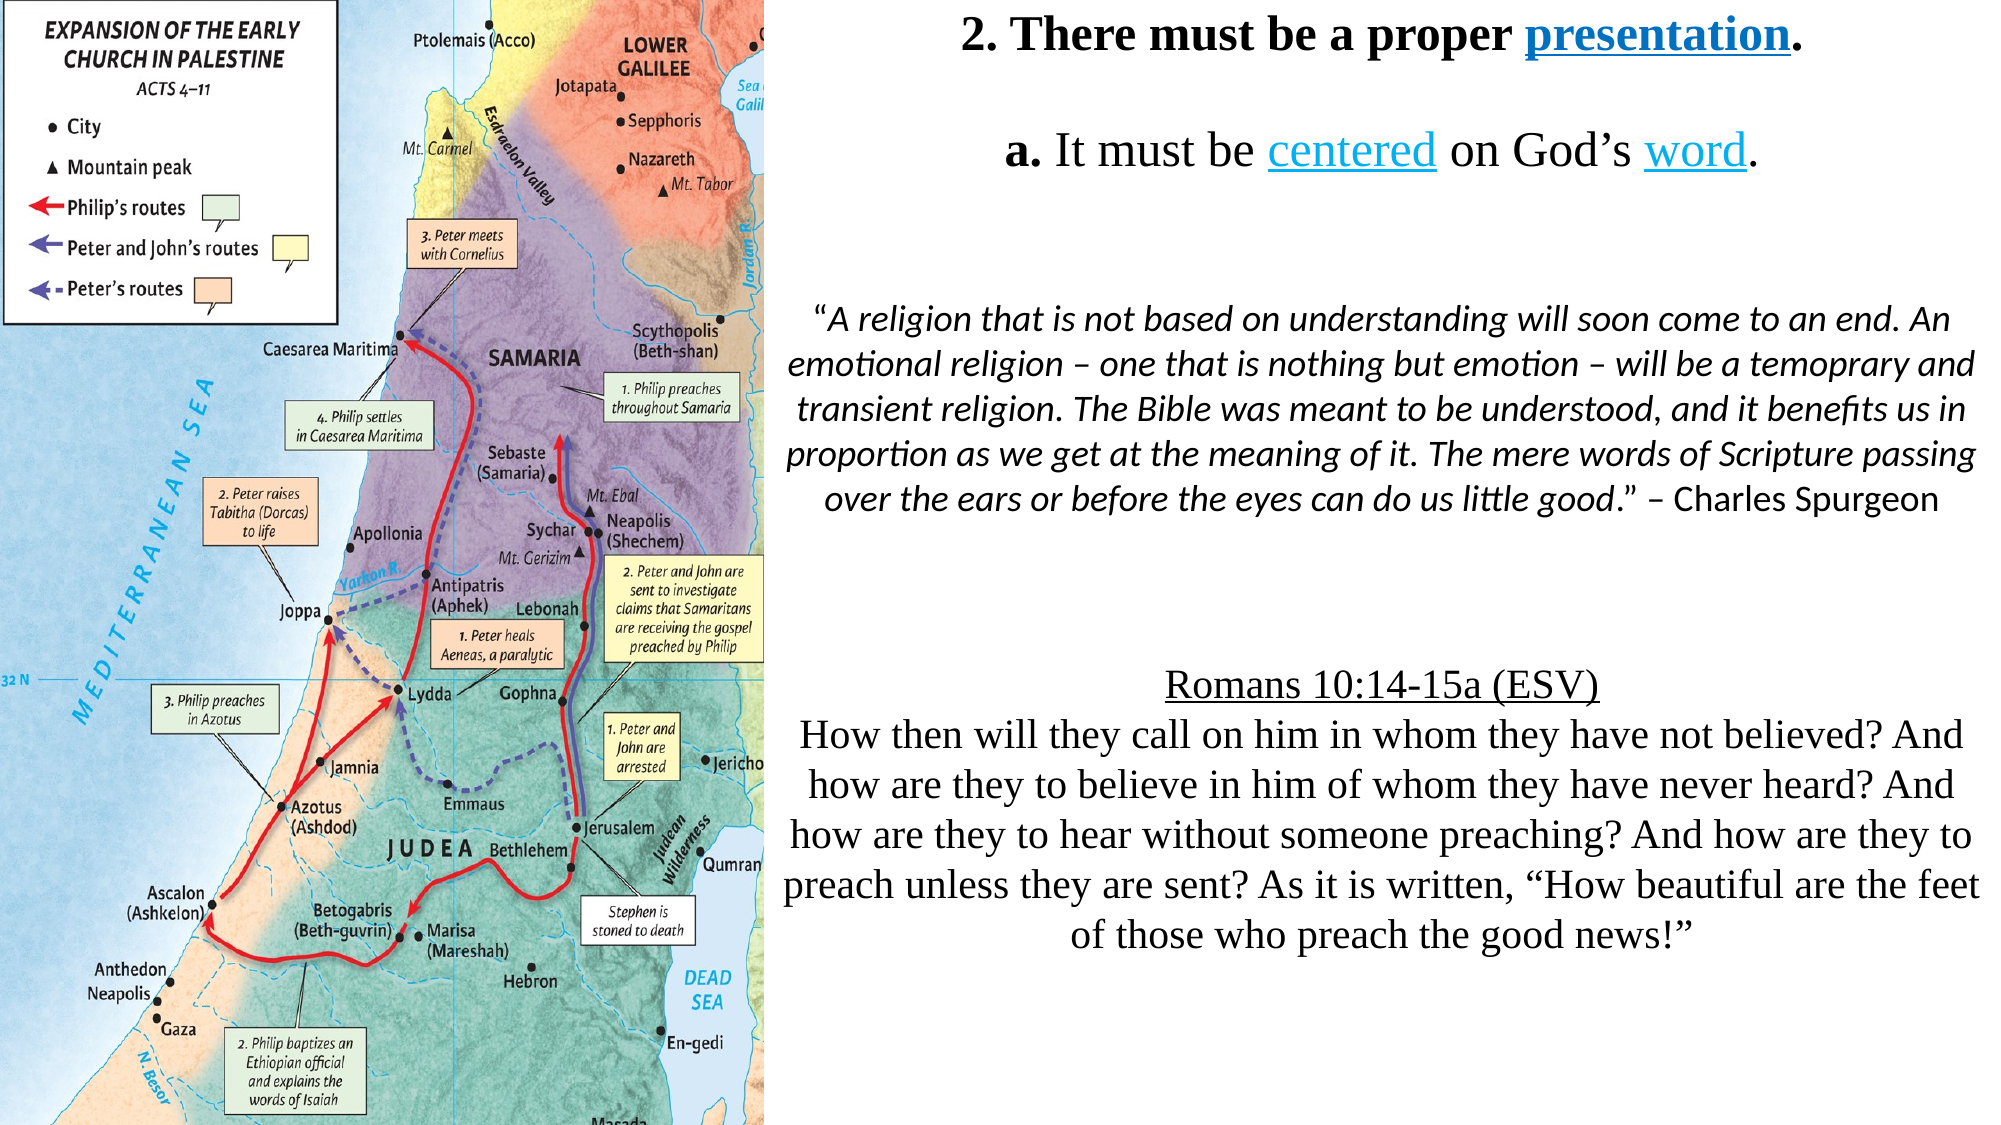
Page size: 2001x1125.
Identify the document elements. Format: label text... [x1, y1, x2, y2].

text_box 2. There must be a proper presentation. [764, 0, 2000, 76]
text_box a. It must be centered on God’s word. [764, 108, 2000, 184]
text_box “A religion that is not based on understanding will soon come to an end. An emotional religion – one that is nothing but emotion – will be a temoprary and transient religion. The Bible was meant to be understood, and it benefits us in proportion as we get at the meaning of it. The mere words of Scripture passing over the ears or before the eyes can do us little good.” – Charles Spurgeon [764, 286, 2000, 527]
picture [0, 0, 764, 1125]
text_box Romans 10:14-15a (ESV) How then will they call on him in whom they have not believed? And how are they to believe in him of whom they have never heard? And how are they to hear without someone preaching? And how are they to preach unless they are sent? As it is written, “How beautiful are the feet of those who preach the good news!” [764, 649, 2000, 965]
